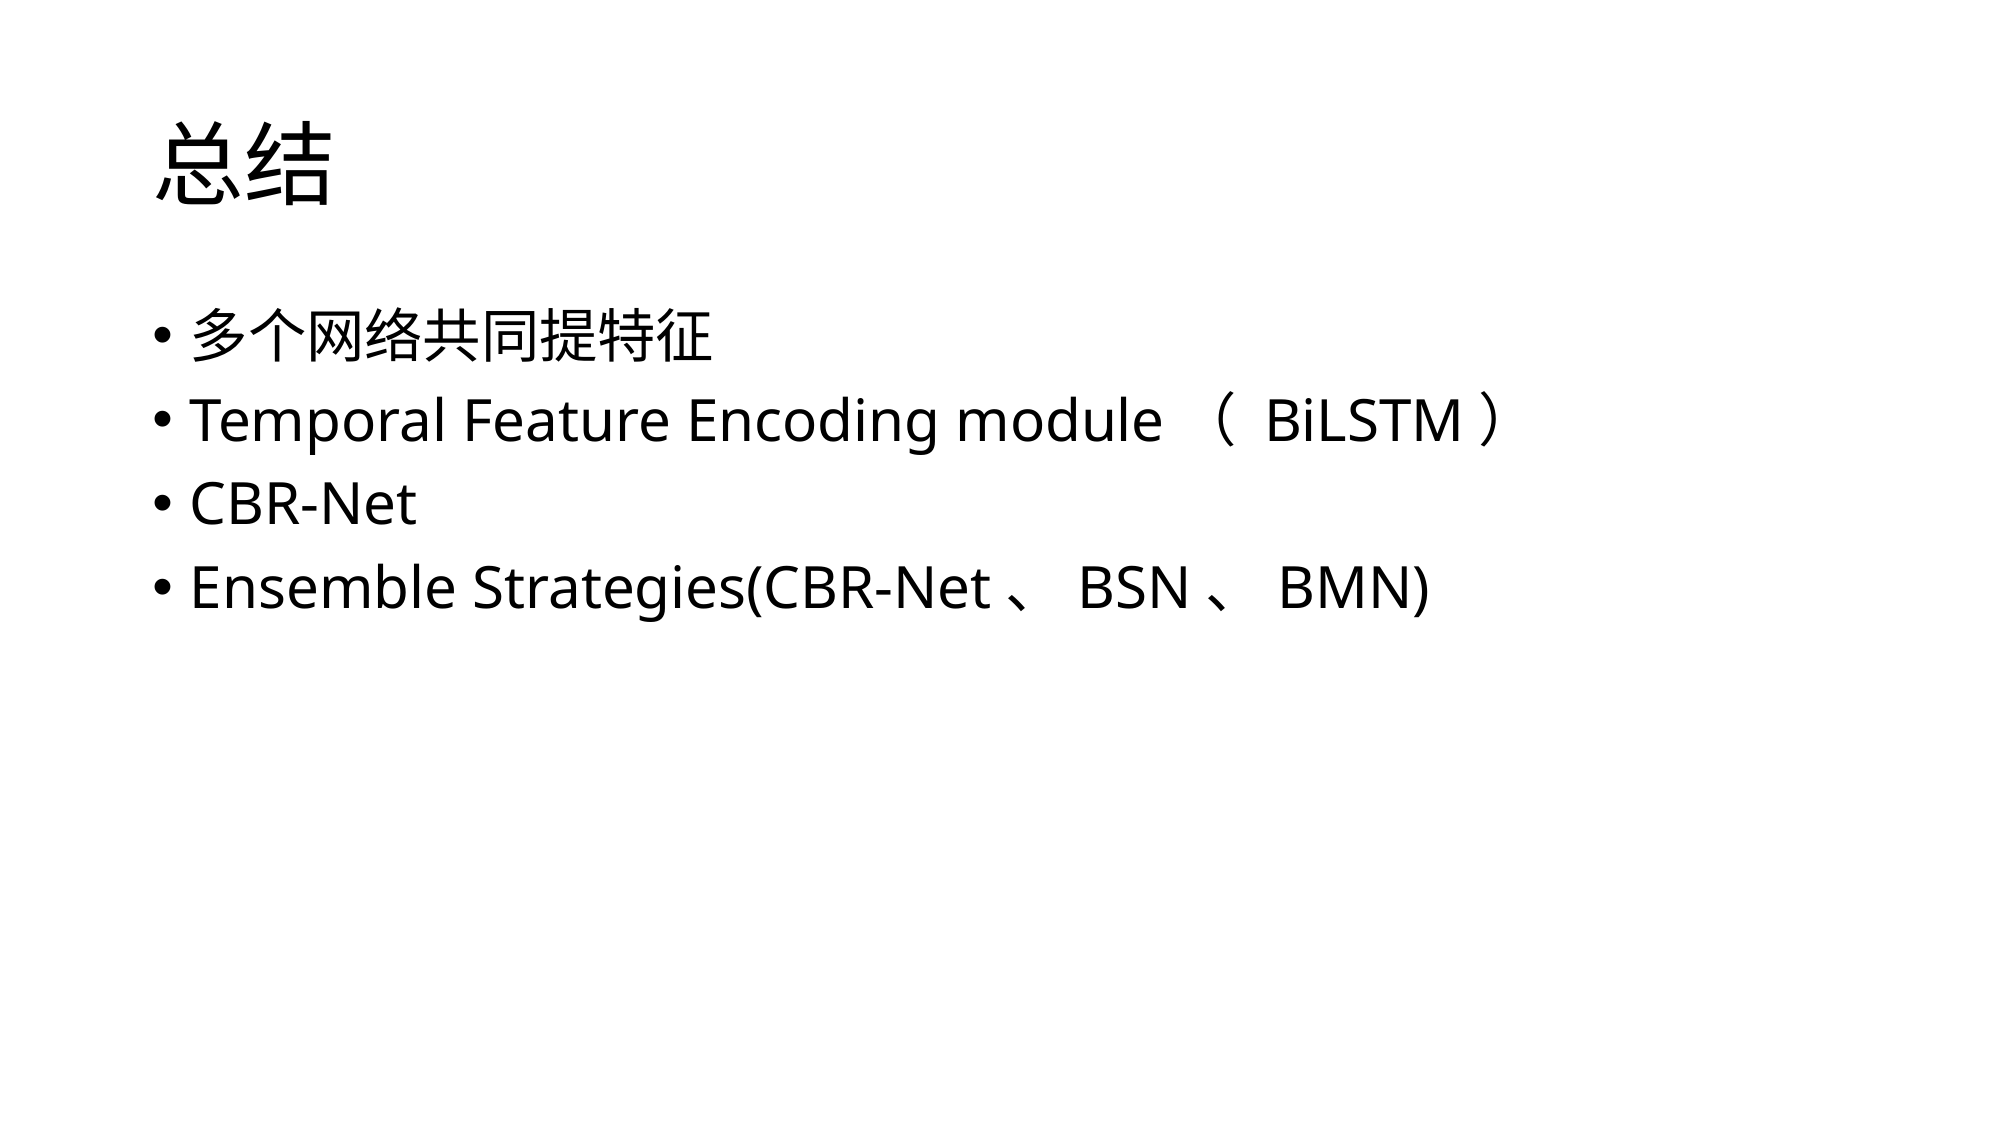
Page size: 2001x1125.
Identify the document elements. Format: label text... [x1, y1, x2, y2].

title 总结 [137, 59, 1863, 278]
list 多个网络共同提特征 Temporal Feature Encoding module（ BiLSTM） CBR-Net Ensemble Strategies(CBR-Net、BSN、BMN) [137, 299, 1863, 1014]
